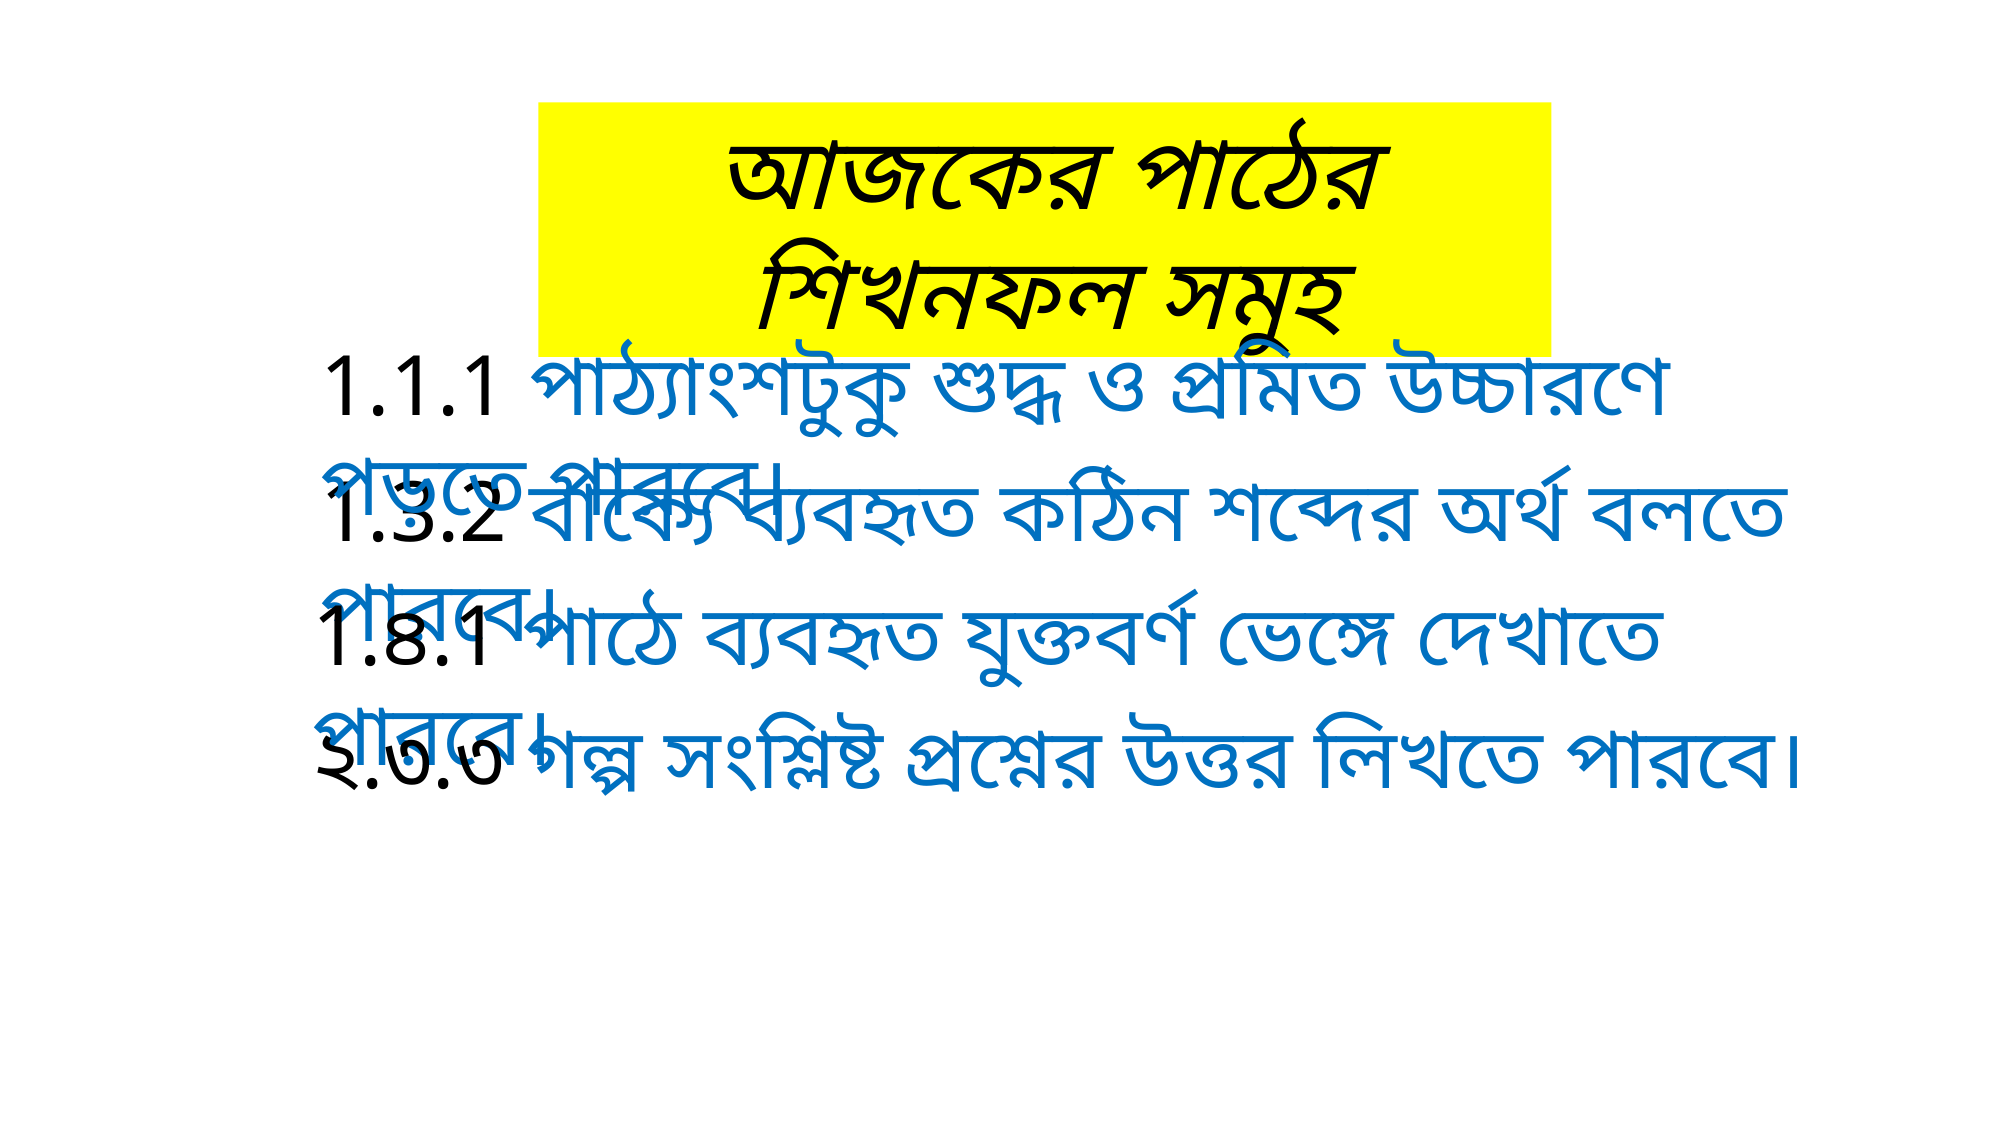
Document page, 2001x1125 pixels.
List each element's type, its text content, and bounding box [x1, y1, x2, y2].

text_box আজকের পাঠের শিখনফল সমুহ [538, 102, 1552, 322]
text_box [297, 324, 1913, 815]
